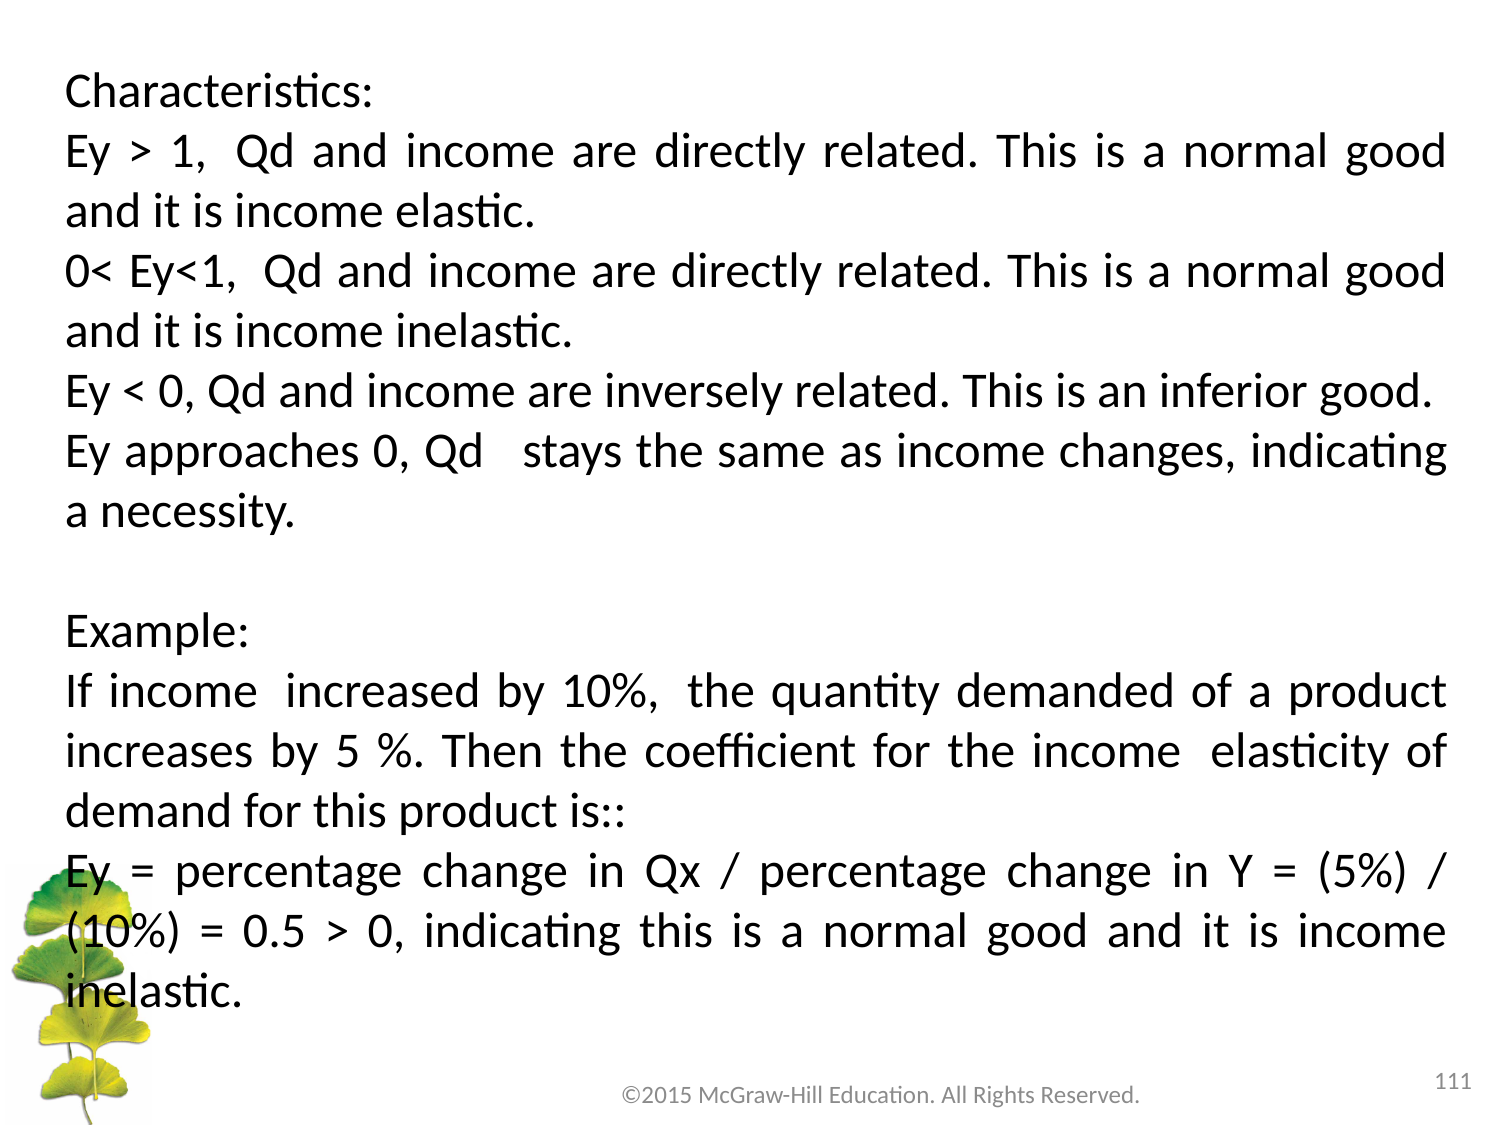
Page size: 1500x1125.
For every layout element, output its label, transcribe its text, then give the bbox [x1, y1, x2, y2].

slide_number 111 [1374, 1050, 1488, 1110]
picture [5, 864, 152, 1125]
text_box Characteristics: Ey > 1, Qd and income are directly related. This is a normal good and it is income elastic. 0< Ey<1, Qd and income are directly related. This is a normal good and it is income inelastic. Ey < 0, Qd and income are inversely related. This is an inferior good. Ey approaches 0, Qd stays the same as income changes, indicating a necessity. Example: If income increased by 10%, the quantity demanded of a product increases by 5 %. Then the coefficient for the income elasticity of demand for this product is:: Ey = percentage change in Qx / percentage change in Y = (5%) / (10%) = 0.5 > 0, indicating this is a normal good and it is income inelastic. [49, 49, 1463, 1025]
footer ©2015 McGraw-Hill Education. All Rights Reserved. [587, 1064, 1175, 1124]
